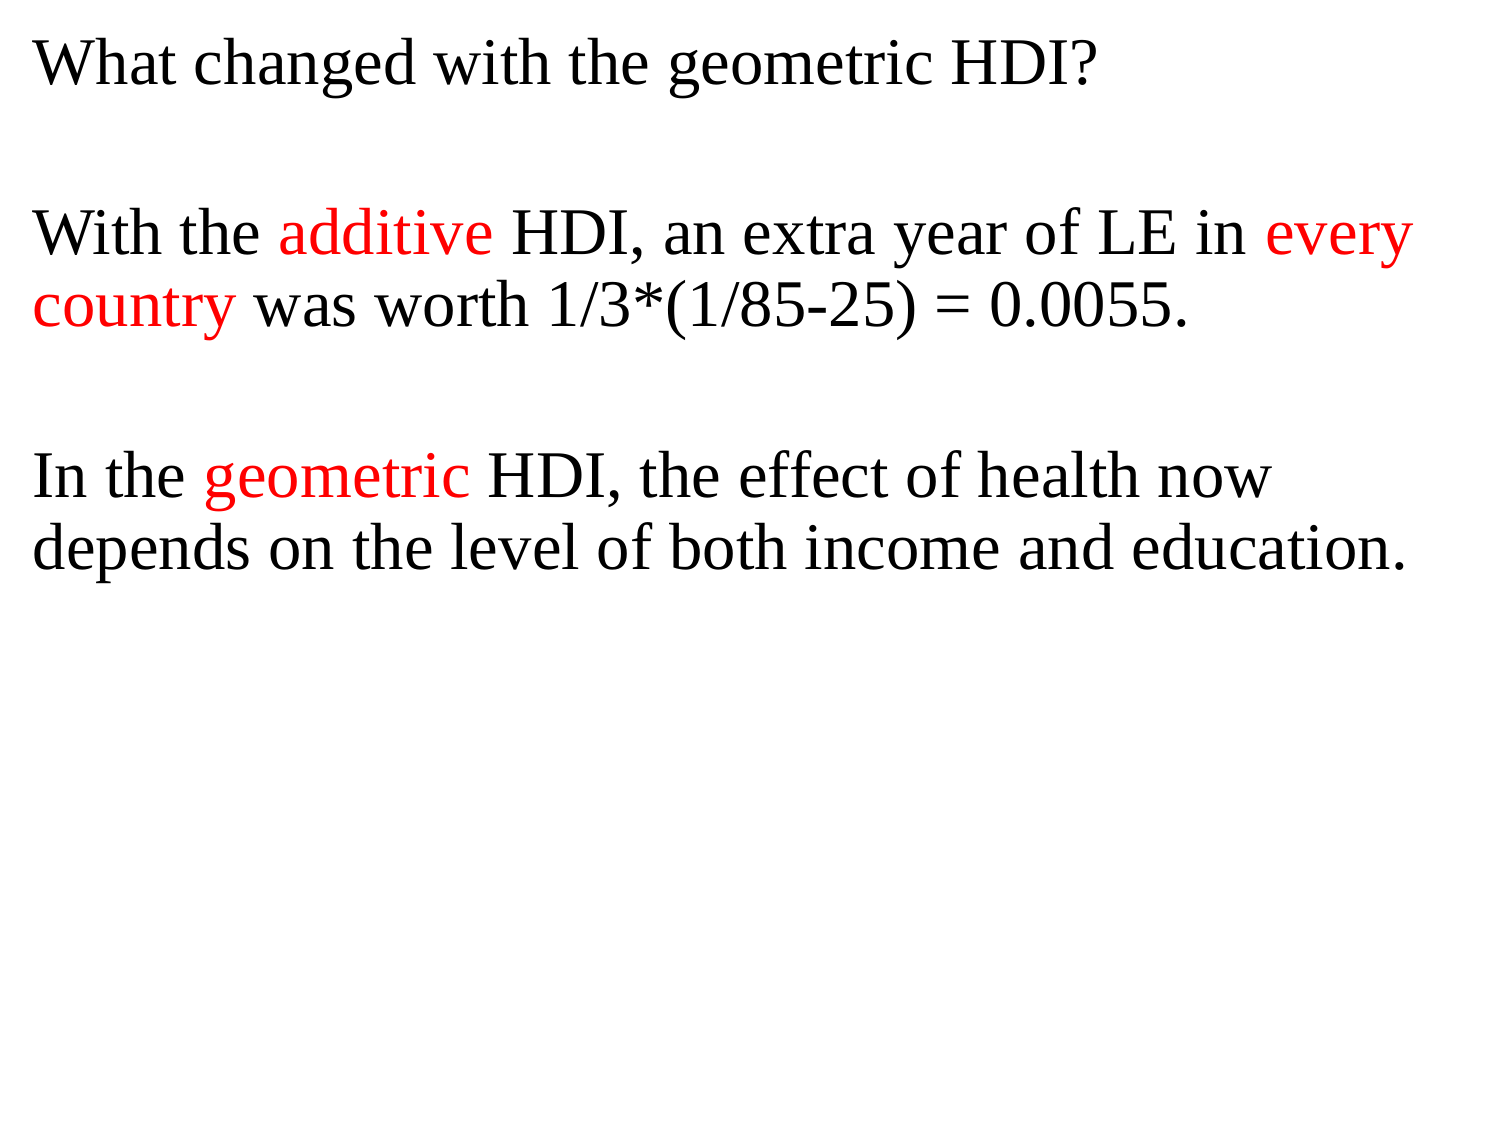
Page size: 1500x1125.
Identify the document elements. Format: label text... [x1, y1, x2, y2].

list What changed with the geometric HDI? With the additive HDI, an extra year of LE in every country was worth 1/3*(1/85-25) = 0.0055. In the geometric HDI, the effect of health now depends on the level of both income and education. [17, 19, 1500, 1035]
